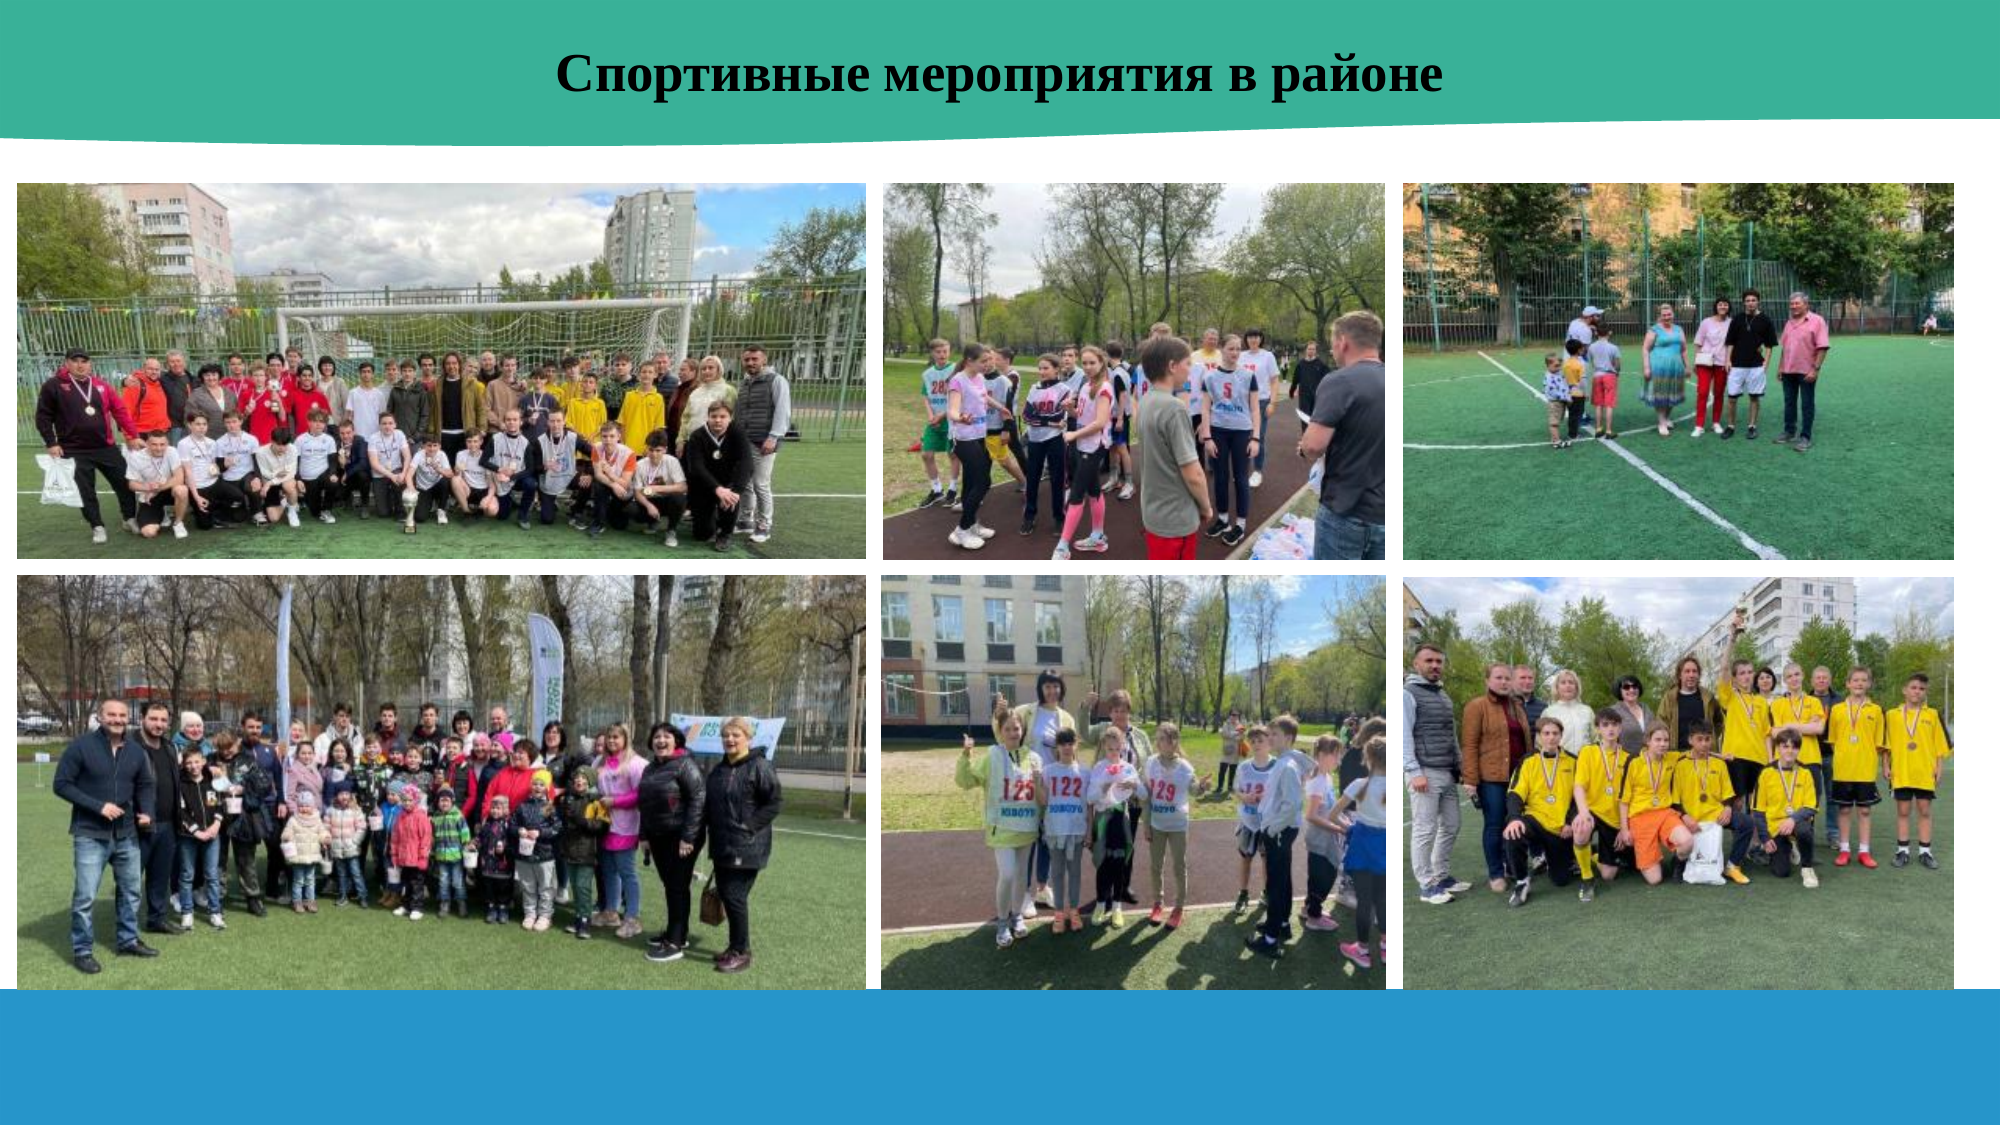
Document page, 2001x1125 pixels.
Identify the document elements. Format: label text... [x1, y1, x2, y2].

picture [17, 183, 866, 559]
title Спортивные мероприятия в районе [137, 36, 1863, 111]
text_box [0, 989, 2000, 1125]
picture [17, 575, 866, 990]
picture [1403, 183, 1954, 560]
picture [882, 183, 1385, 560]
text_box [0, 0, 2000, 147]
picture [881, 575, 1386, 990]
picture [1403, 577, 1954, 990]
